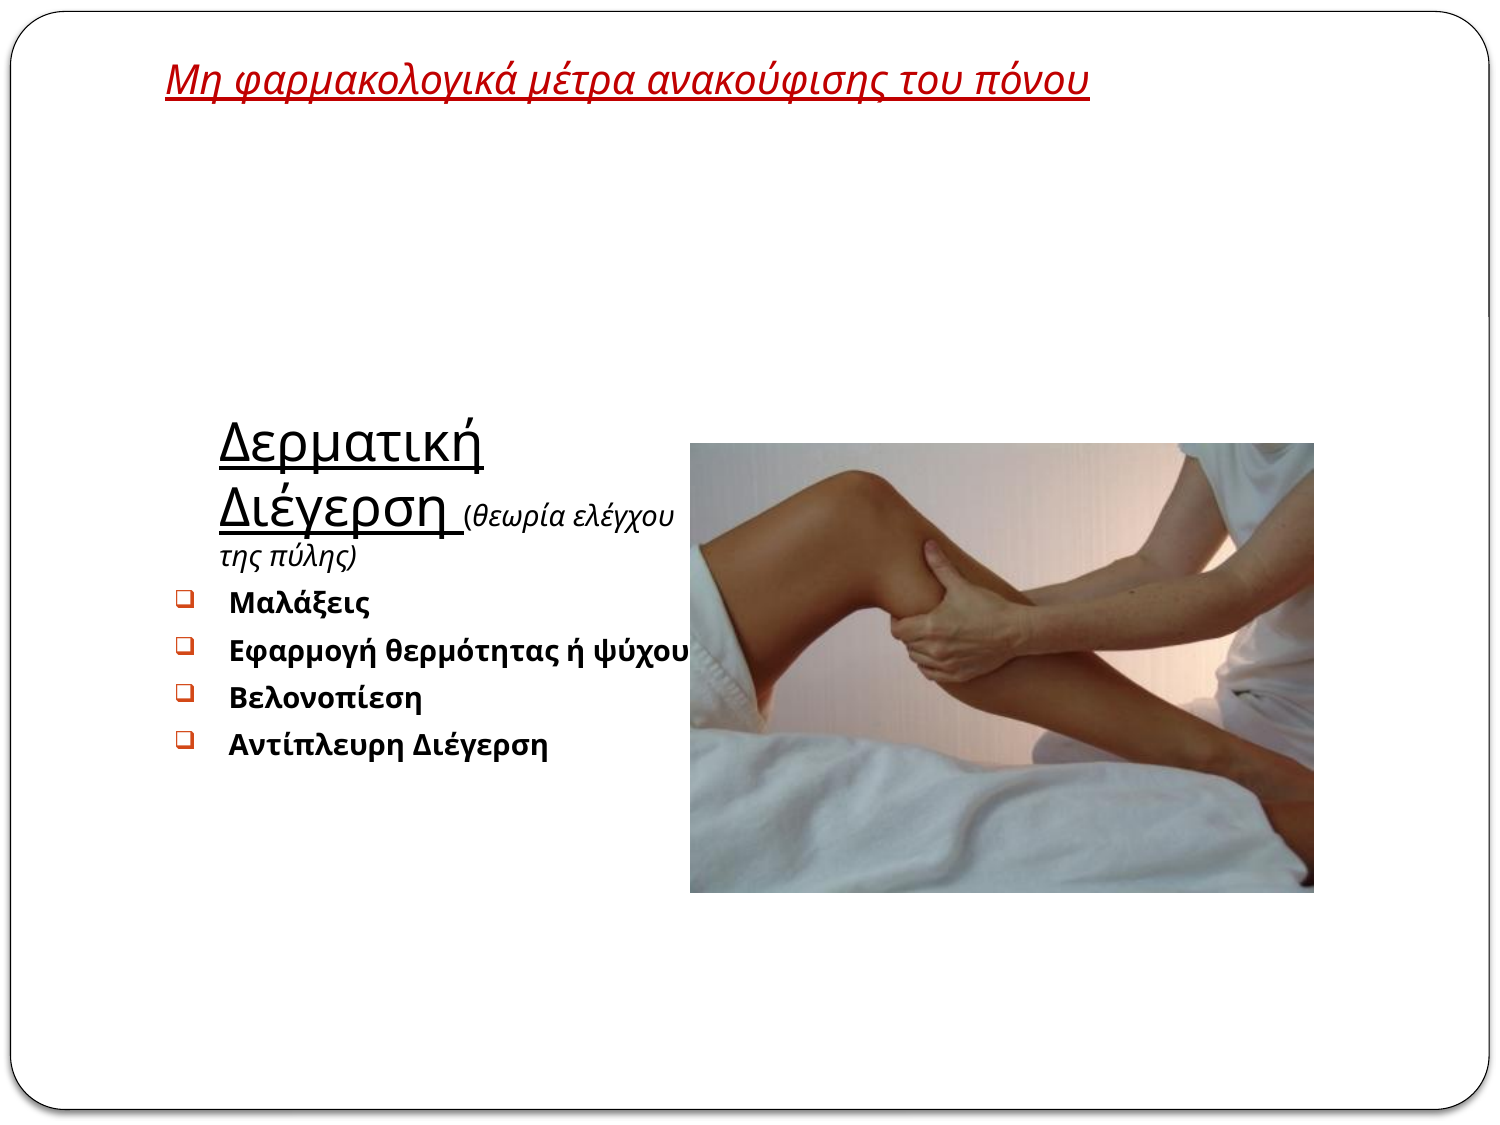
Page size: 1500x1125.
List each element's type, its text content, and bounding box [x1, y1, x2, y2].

list Δερματική Διέγερση (θεωρία ελέγχου της πύλης) Μαλάξεις Εφαρμογή θερμότητας ή ψύχους Βελονοπίεση Αντίπλευρη Διέγερση [159, 399, 739, 913]
title Μη φαρμακολογικά μέτρα ανακούφισης του πόνου [150, 45, 1425, 233]
picture [690, 443, 1315, 893]
